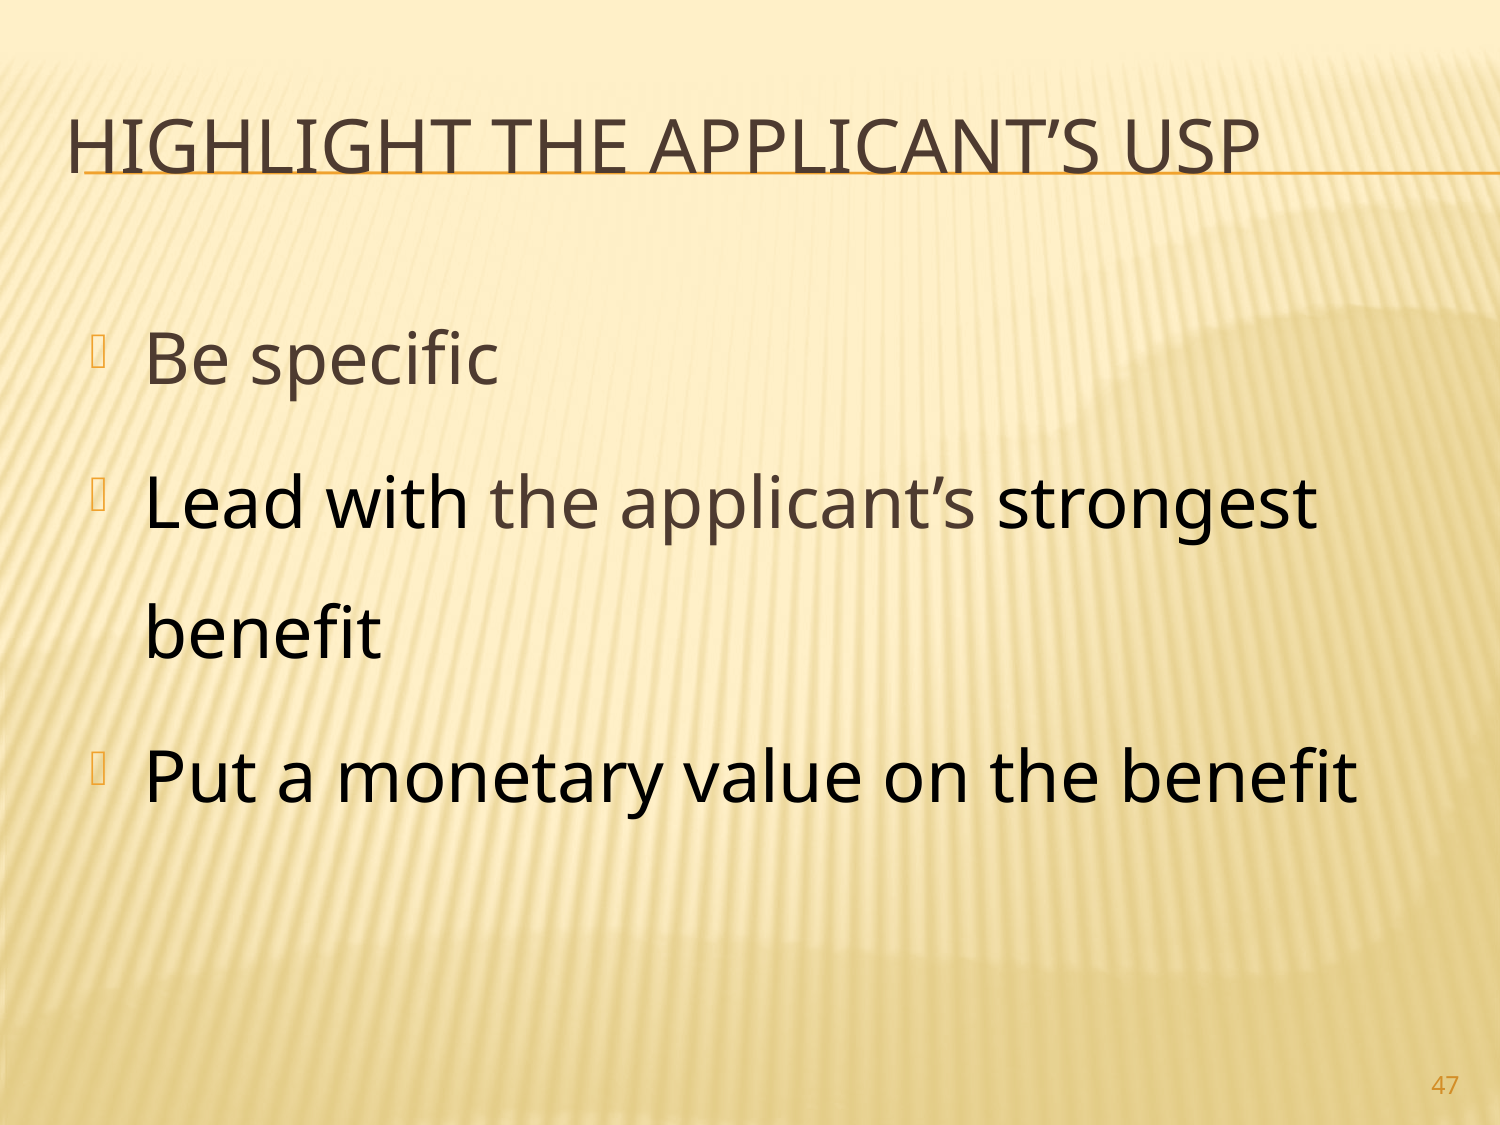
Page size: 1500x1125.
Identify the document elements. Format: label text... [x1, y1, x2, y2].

list Be specific Lead with the applicant’s strongest benefit Put a monetary value on the benefit [75, 262, 1425, 930]
slide_number 47 [1350, 1061, 1475, 1103]
title Highlight the applicant’s USP [50, 75, 1475, 213]
